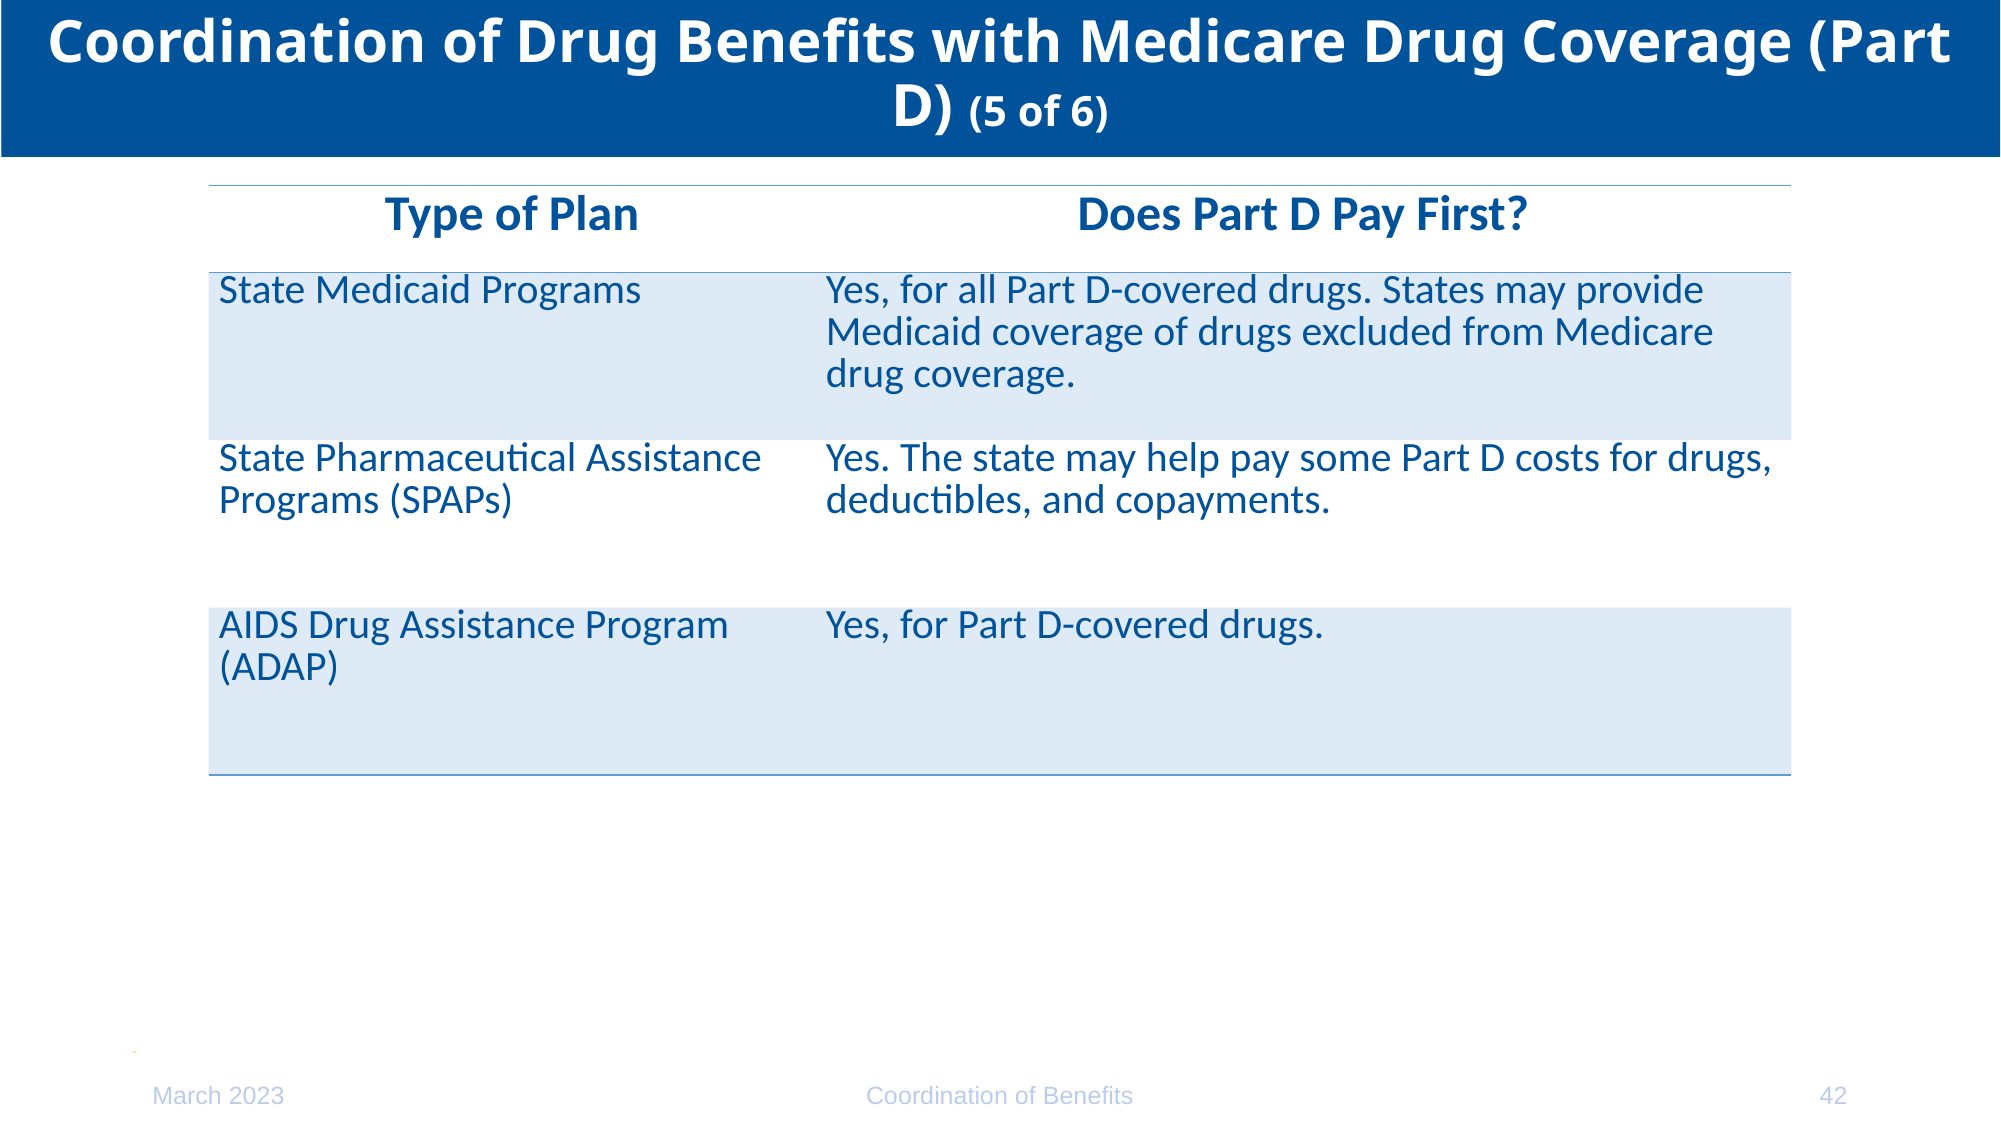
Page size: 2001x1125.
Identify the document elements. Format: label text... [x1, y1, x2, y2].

table_cell Yes, for Part D-covered drugs. [815, 608, 1791, 774]
picture [0, 0, 2001, 1125]
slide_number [137, 1065, 588, 1125]
table_header Does Part D Pay First? [815, 186, 1791, 272]
table_cell AIDS Drug Assistance Program (ADAP) [209, 608, 815, 774]
title Coordination of Drug Benefits with Medicare Drug Coverage (Part D) (5 of 6) [0, 0, 2000, 152]
table_cell State Pharmaceutical Assistance Programs (SPAPs) [209, 440, 815, 608]
slide_number 42 [1412, 1065, 1863, 1125]
table_cell Yes, for all Part D-covered drugs. States may provide Medicaid coverage of drugs excluded from Medicare drug coverage. [815, 273, 1791, 440]
table_cell Yes. The state may help pay some Part D costs for drugs, deductibles, and copayments. [815, 440, 1791, 608]
footer Coordination of Benefits [662, 1065, 1338, 1125]
table_header Type of Plan [209, 186, 815, 272]
table_cell State Medicaid Programs [209, 273, 815, 440]
